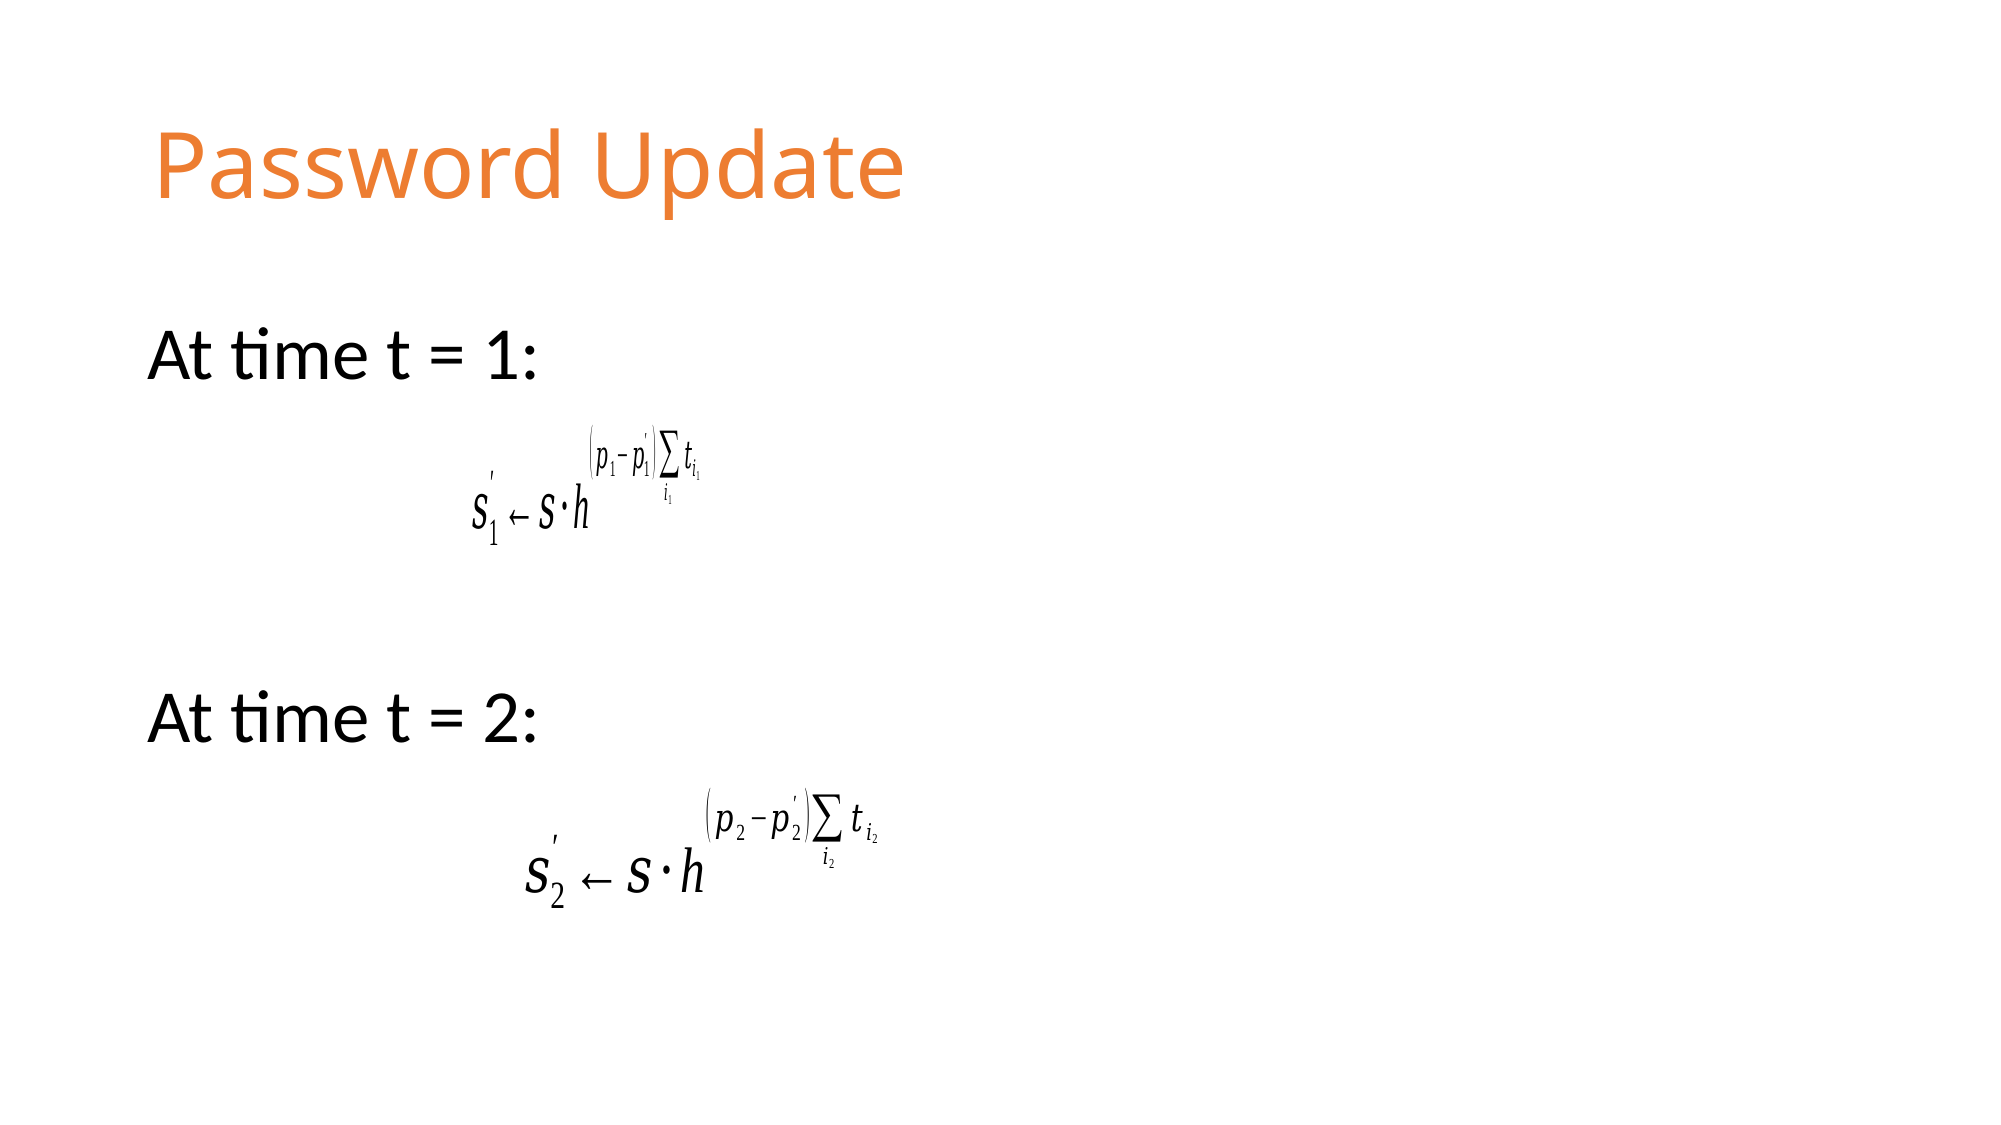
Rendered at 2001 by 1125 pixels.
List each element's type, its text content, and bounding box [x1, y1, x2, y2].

text_box At time t = 2: [132, 660, 561, 765]
title Password Update [137, 59, 1863, 278]
text_box At time t = 1: [132, 296, 752, 402]
